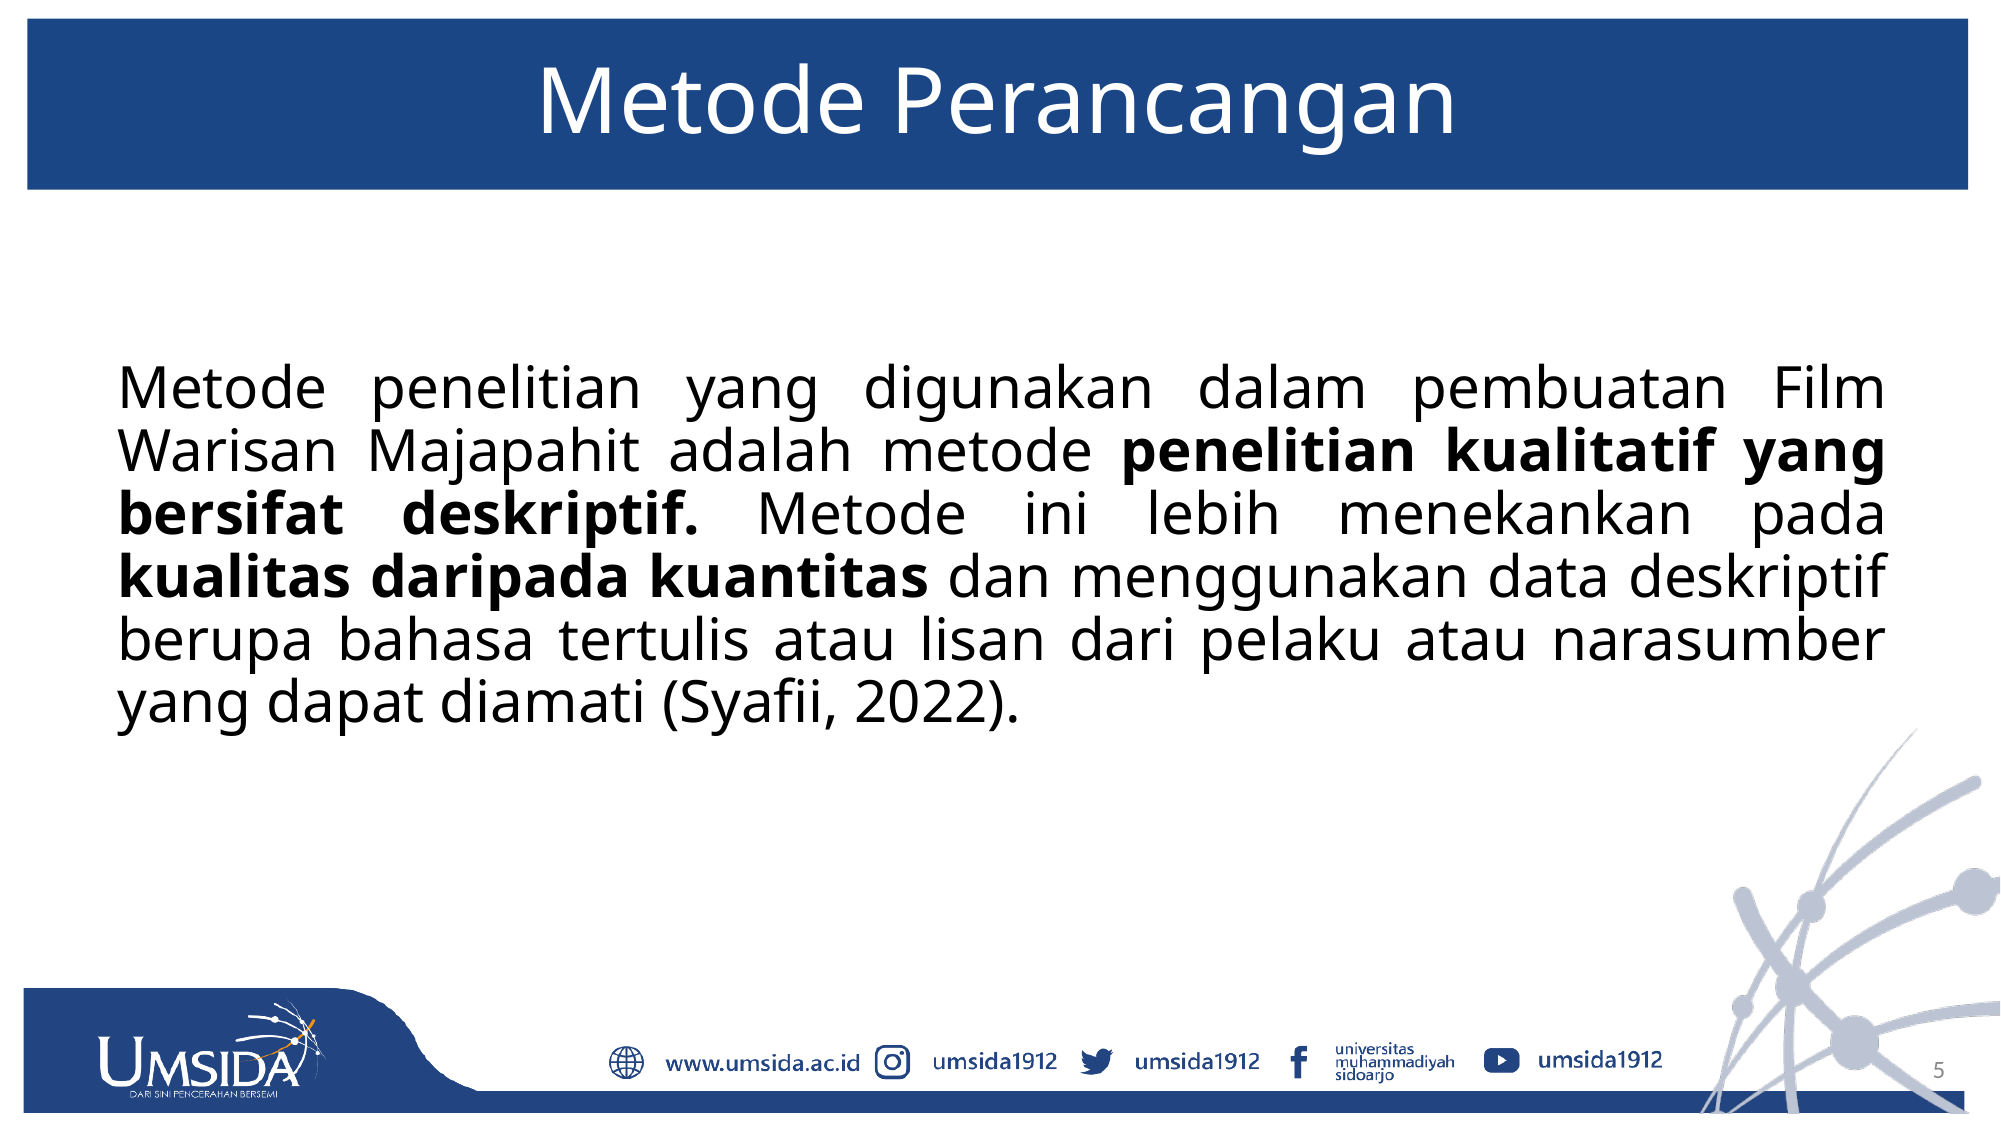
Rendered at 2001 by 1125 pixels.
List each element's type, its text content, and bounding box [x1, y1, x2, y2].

list Metode penelitian yang digunakan dalam pembuatan Film Warisan Majapahit adalah metode penelitian kualitatif yang bersifat deskriptif. Metode ini lebih menekankan pada kualitas daripada kuantitas dan menggunakan data deskriptif berupa bahasa tertulis atau lisan dari pelaku atau narasumber yang dapat diamati (Syafii, 2022). [27, 350, 1902, 857]
title Metode Perancangan [27, 18, 1969, 190]
picture [23, 51, 2001, 1114]
